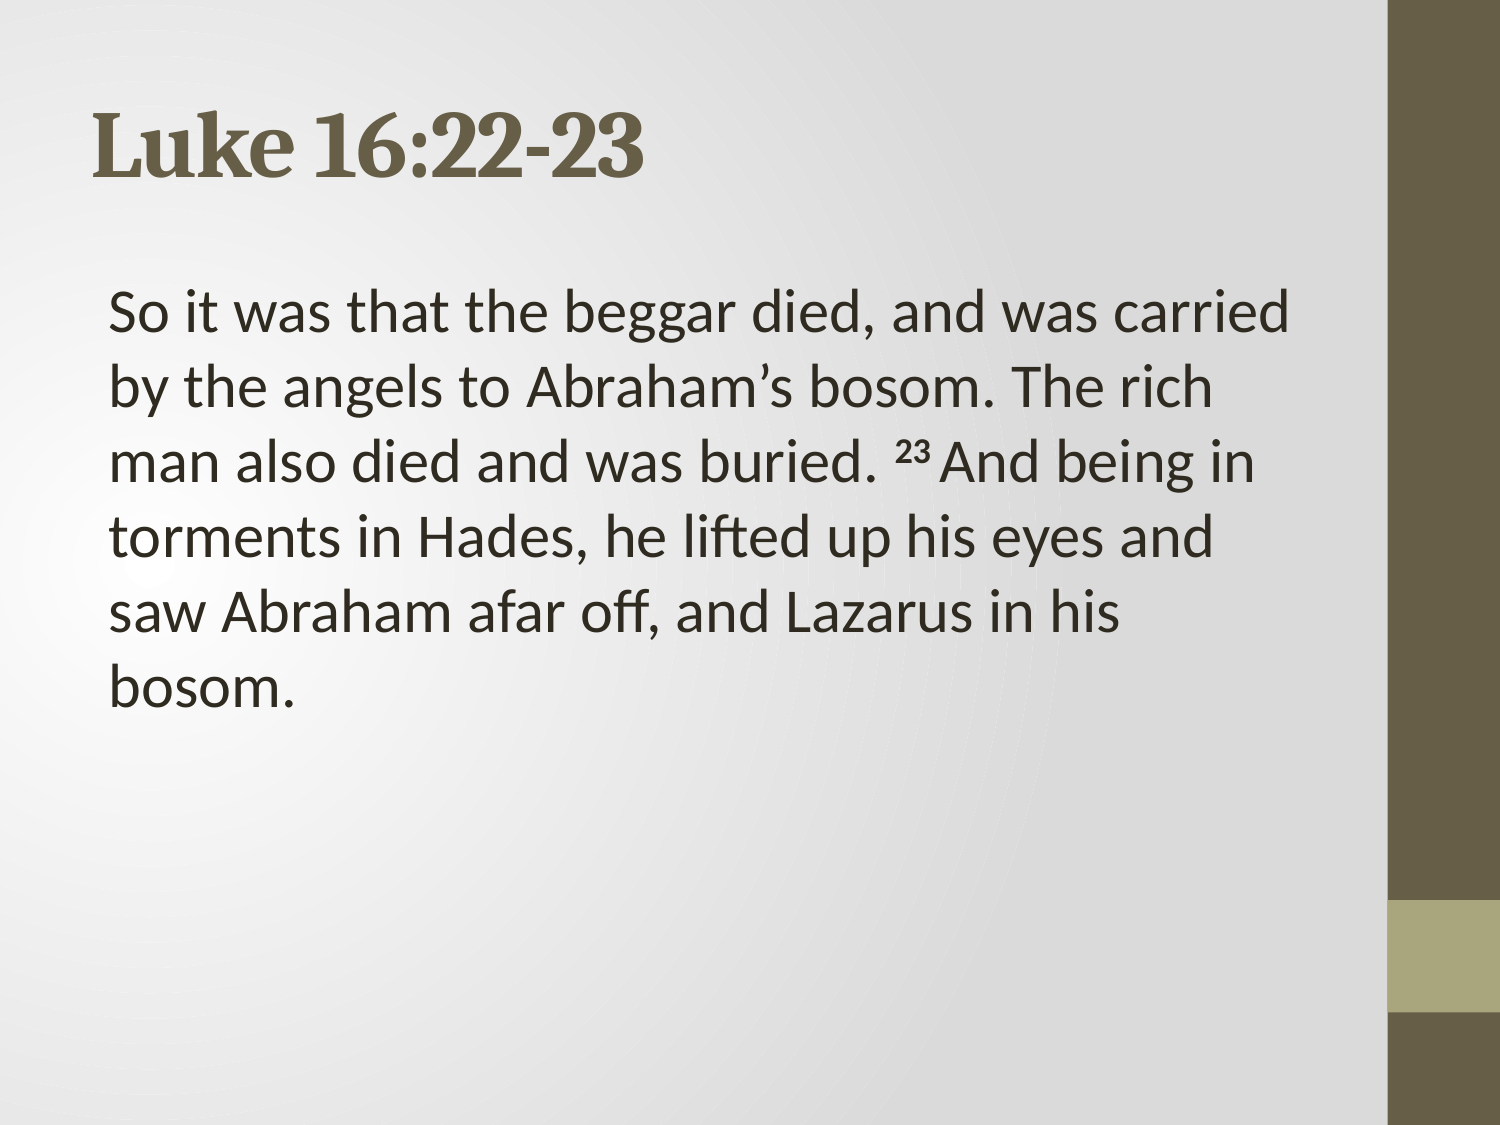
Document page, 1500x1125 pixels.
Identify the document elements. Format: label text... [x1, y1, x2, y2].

list So it was that the beggar died, and was carried by the angels to Abraham’s bosom. The rich man also died and was buried. 23 And being in torments in Hades, he lifted up his eyes and saw Abraham afar off, and Lazarus in his bosom. [75, 262, 1325, 738]
title Luke 16:22-23 [75, 45, 1325, 233]
